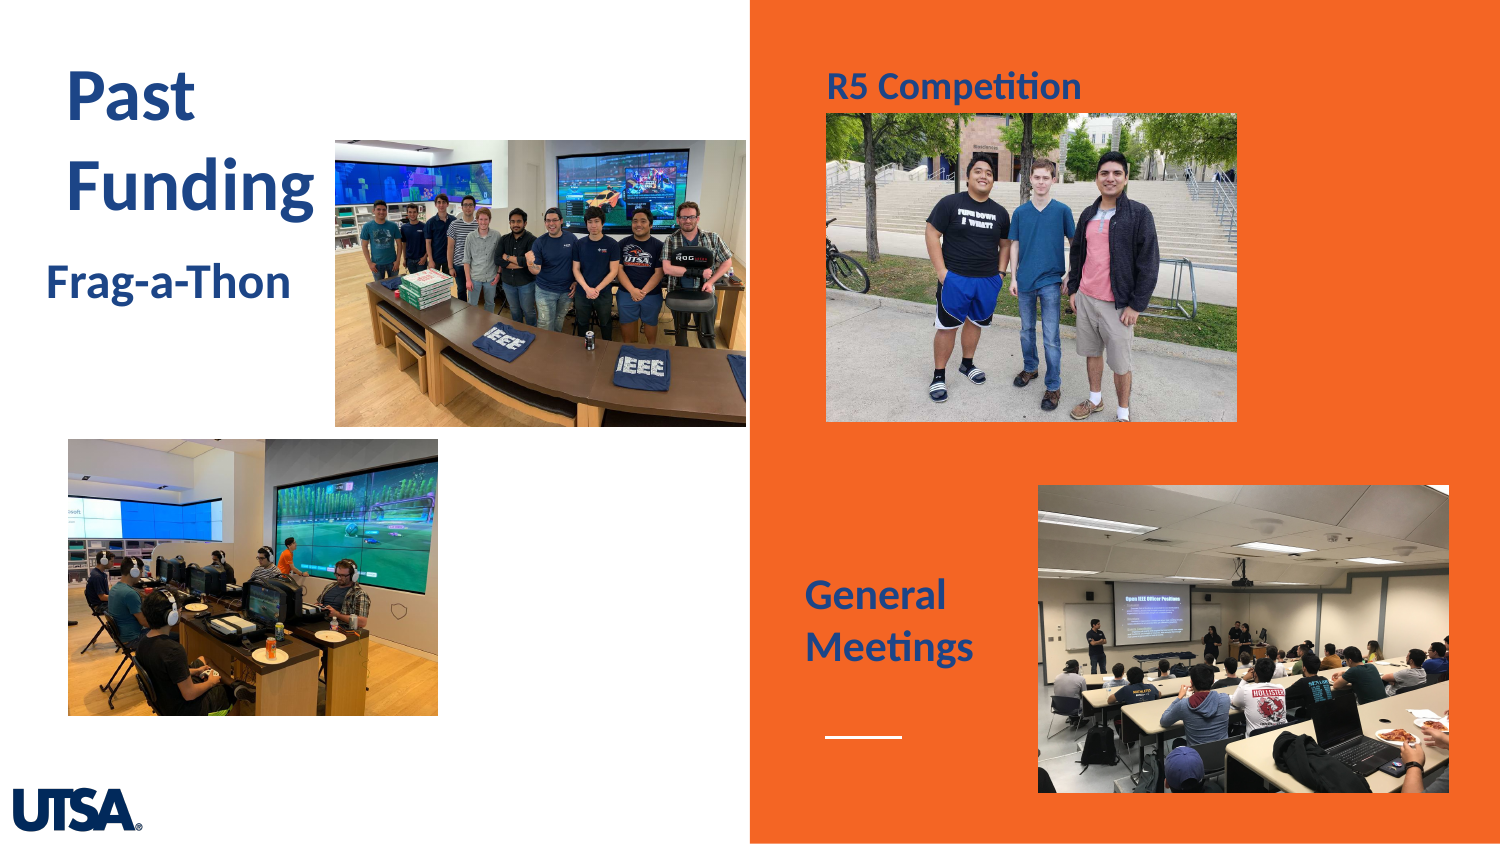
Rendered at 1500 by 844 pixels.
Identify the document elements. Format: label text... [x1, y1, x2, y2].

title Past Funding [51, 30, 430, 141]
picture [334, 140, 746, 428]
title R5 Competition [811, 45, 1181, 114]
text_box General Meetings [789, 550, 1032, 640]
picture [12, 787, 143, 832]
picture [826, 113, 1238, 422]
picture [1037, 484, 1450, 794]
title Frag-a-Thon [31, 233, 325, 303]
picture [68, 439, 438, 717]
